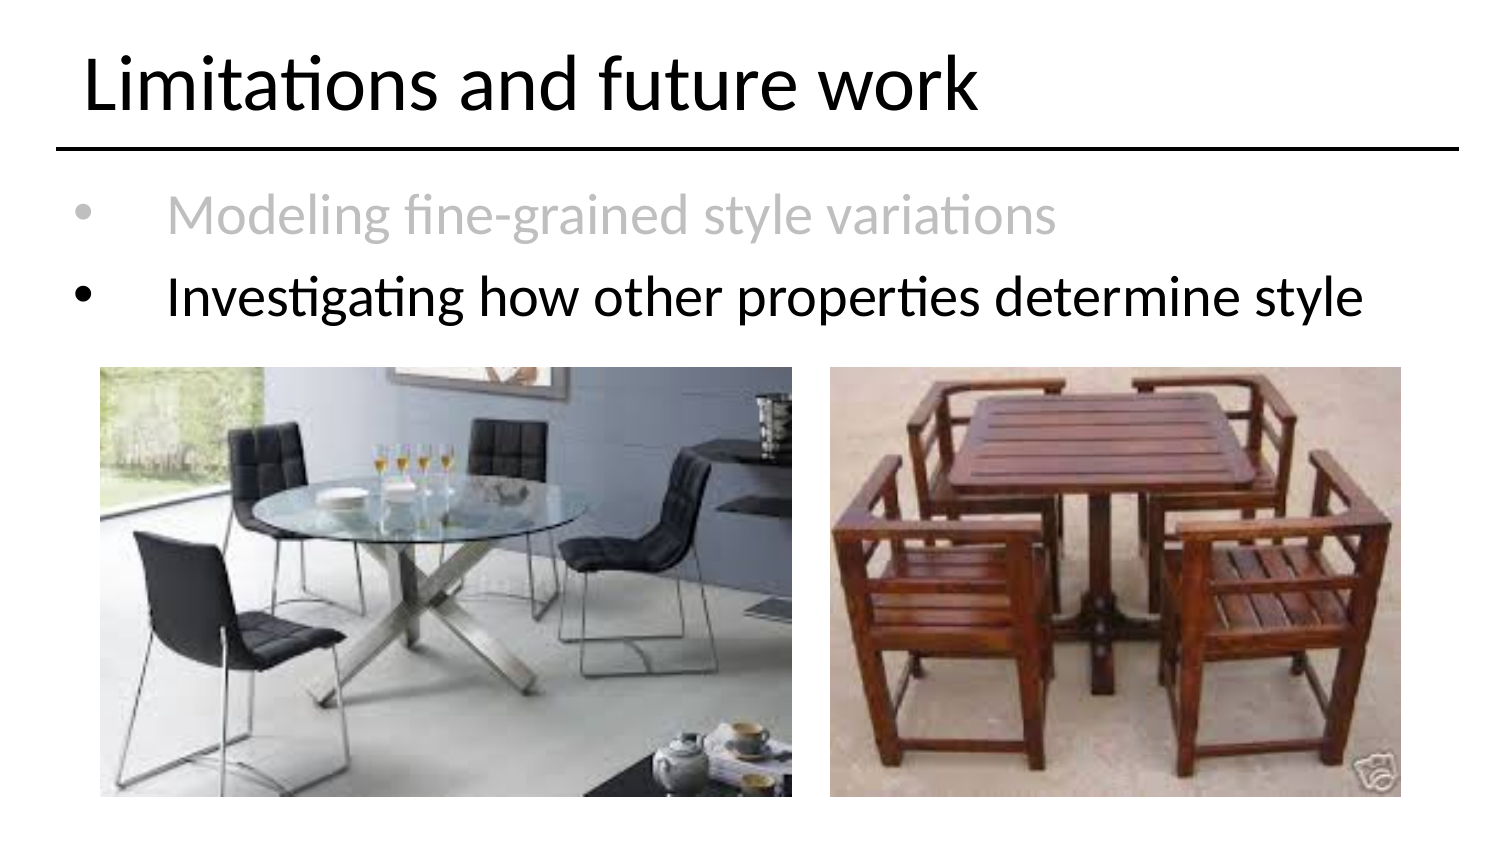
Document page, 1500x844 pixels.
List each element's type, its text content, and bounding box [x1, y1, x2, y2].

title Limitations and future work [68, 22, 1460, 135]
picture [830, 367, 1401, 797]
picture [100, 367, 792, 797]
text_box Modeling fine-grained style variations Investigating how other properties determine style [58, 169, 1427, 571]
